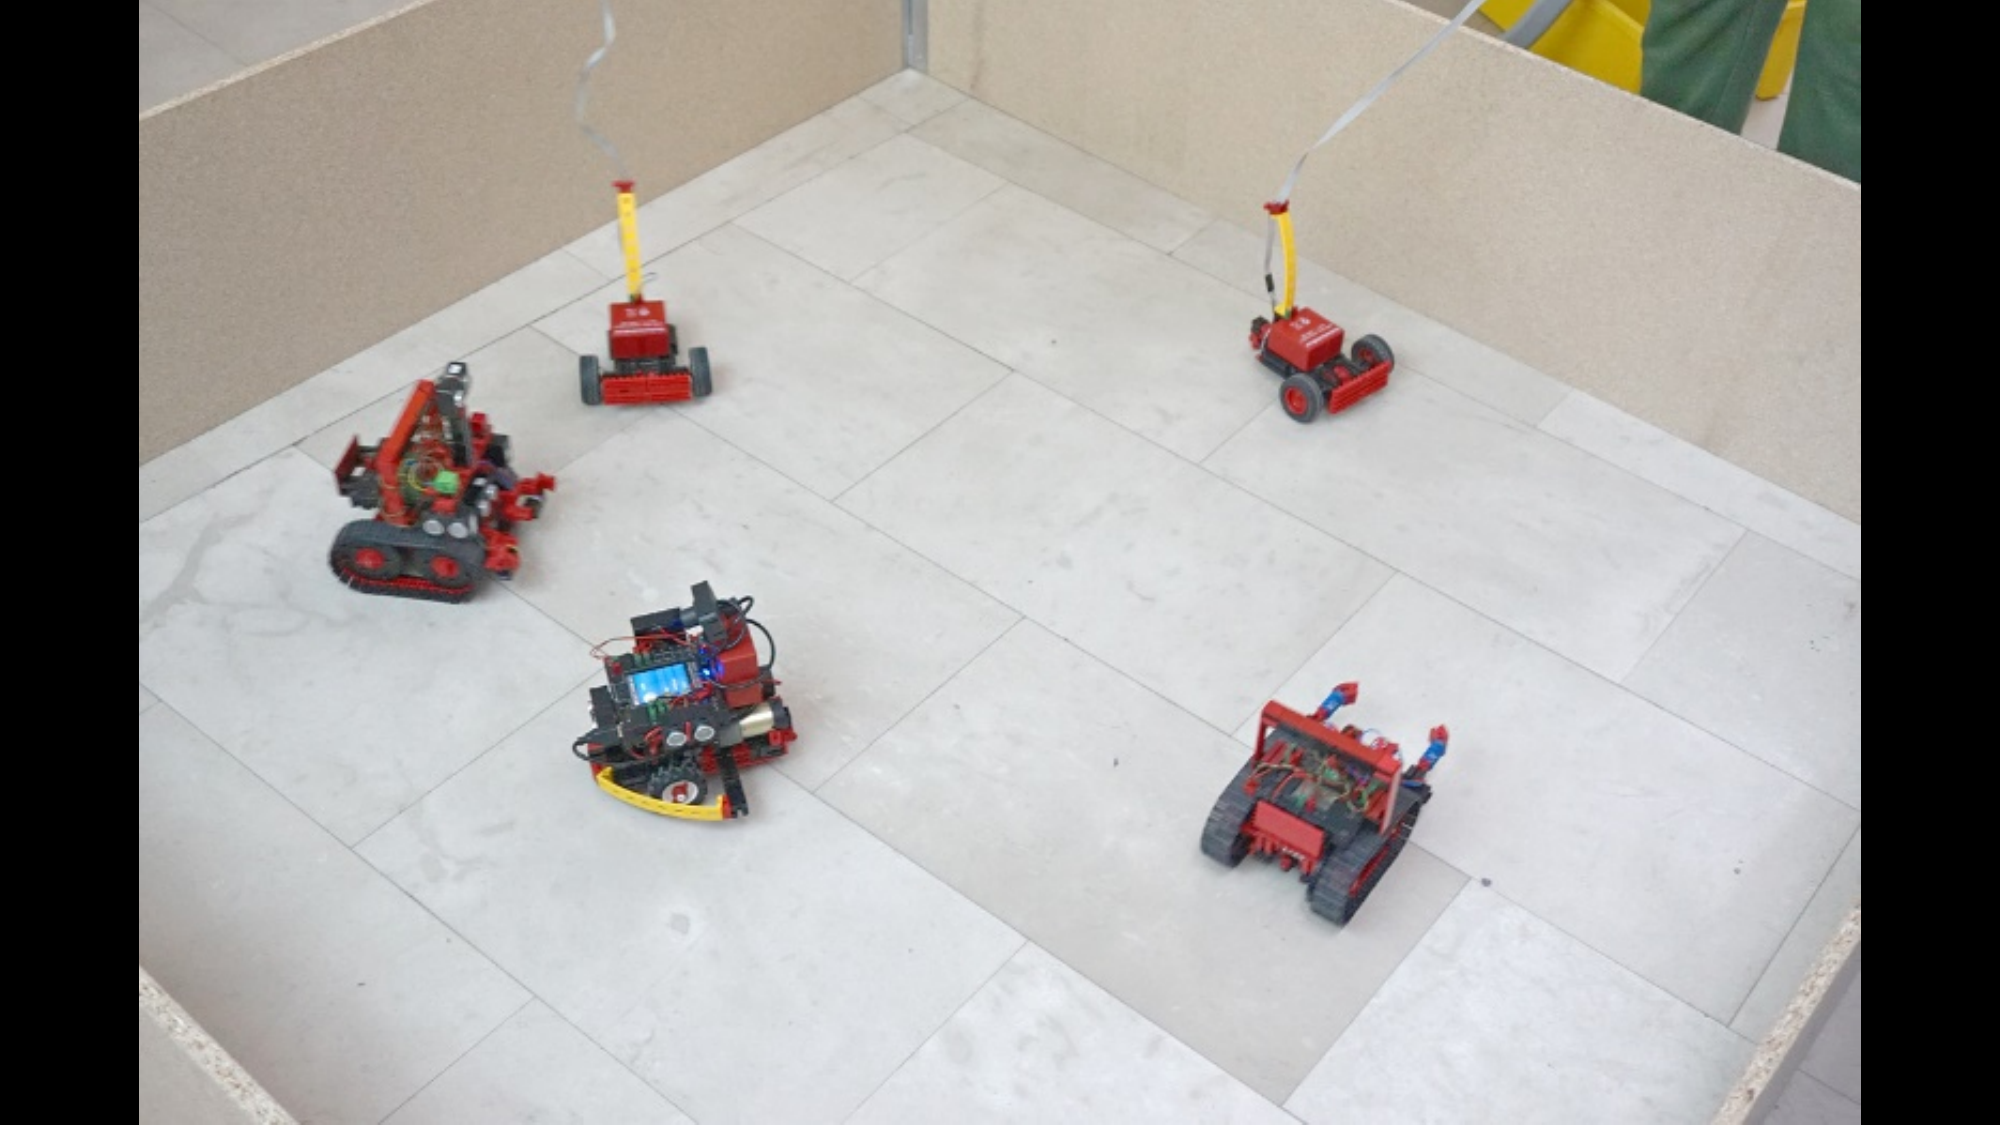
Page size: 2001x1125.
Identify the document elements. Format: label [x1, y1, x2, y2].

picture [139, 0, 1861, 1125]
